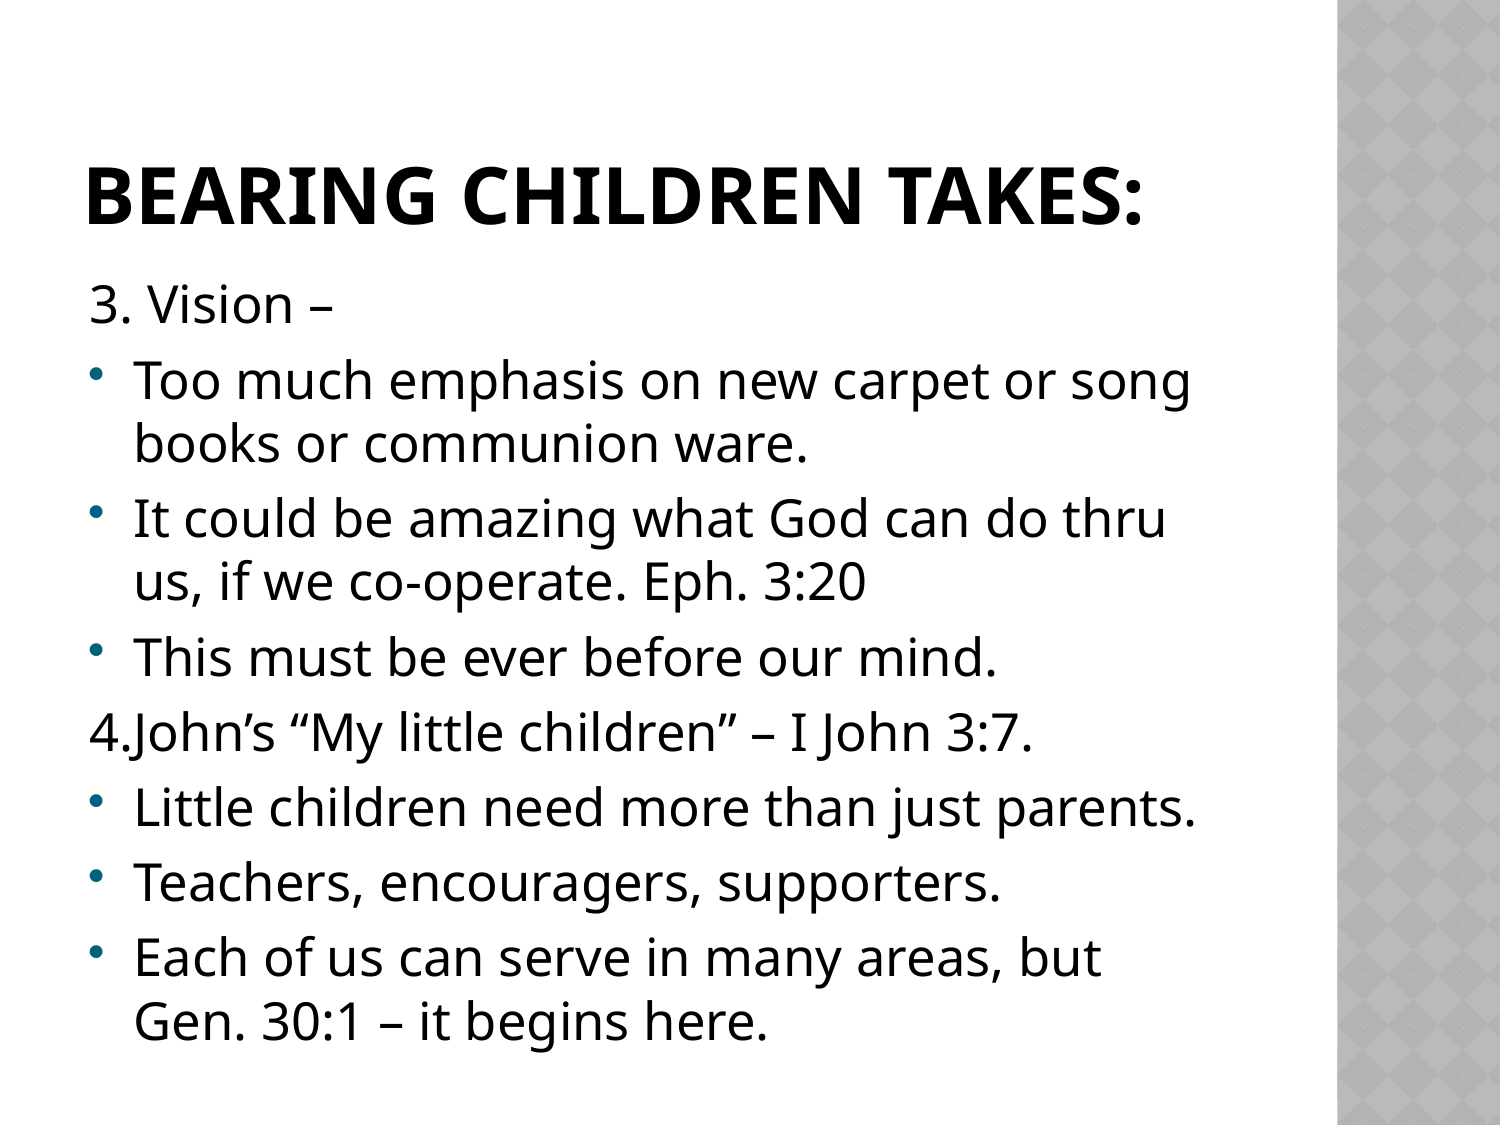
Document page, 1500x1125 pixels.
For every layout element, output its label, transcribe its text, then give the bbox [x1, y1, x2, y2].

list 3. Vision – Too much emphasis on new carpet or song books or communion ware. It could be amazing what God can do thru us, if we co-operate. Eph. 3:20 This must be ever before our mind. 4.John’s “My little children” – I John 3:7. Little children need more than just parents. Teachers, encouragers, supporters. Each of us can serve in many areas, but Gen. 30:1 – it begins here. [75, 264, 1263, 1059]
title Bearing Children Takes: [75, 52, 1263, 240]
